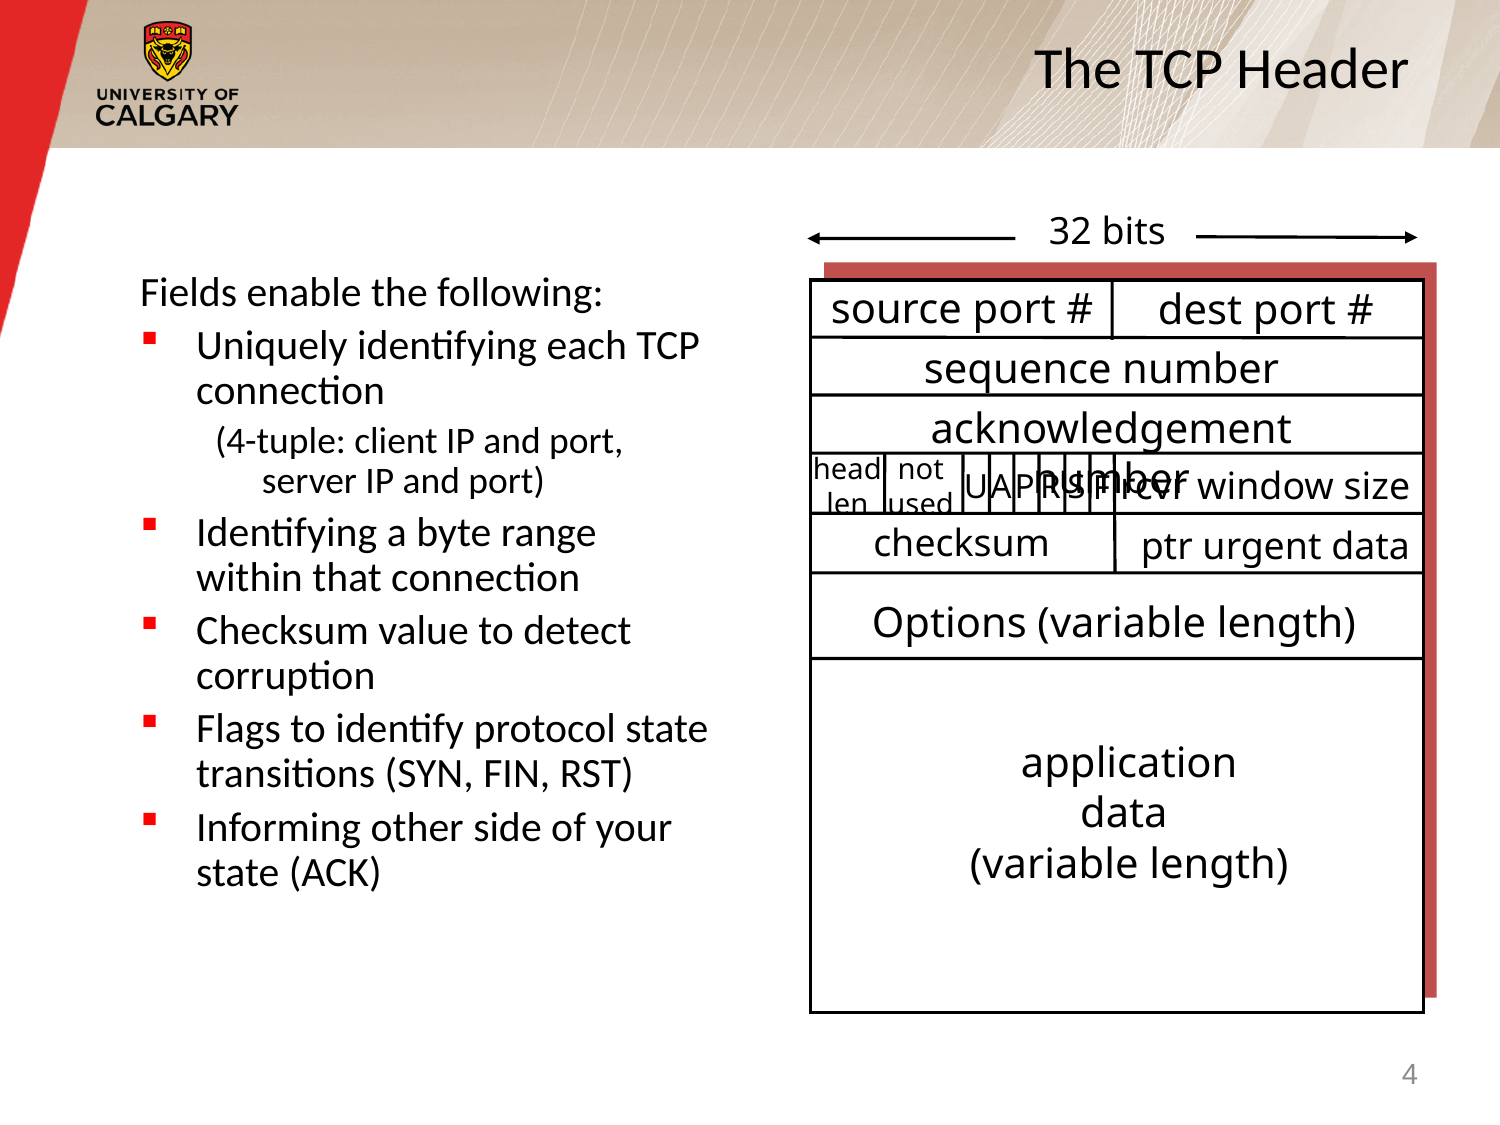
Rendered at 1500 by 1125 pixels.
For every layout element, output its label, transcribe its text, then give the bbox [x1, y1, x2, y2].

slide_number 4 [1291, 1042, 1434, 1103]
title The TCP Header [219, 0, 1425, 131]
picture [0, 0, 1500, 1125]
list Fields enable the following: Uniquely identifying each TCP connection (4-tuple: client IP and port, server IP and port) Identifying a byte range within that connection Checksum value to detect corruption Flags to identify protocol state transitions (SYN, FIN, RST) Informing other side of your state (ACK) [125, 262, 725, 988]
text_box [799, 199, 1437, 1013]
